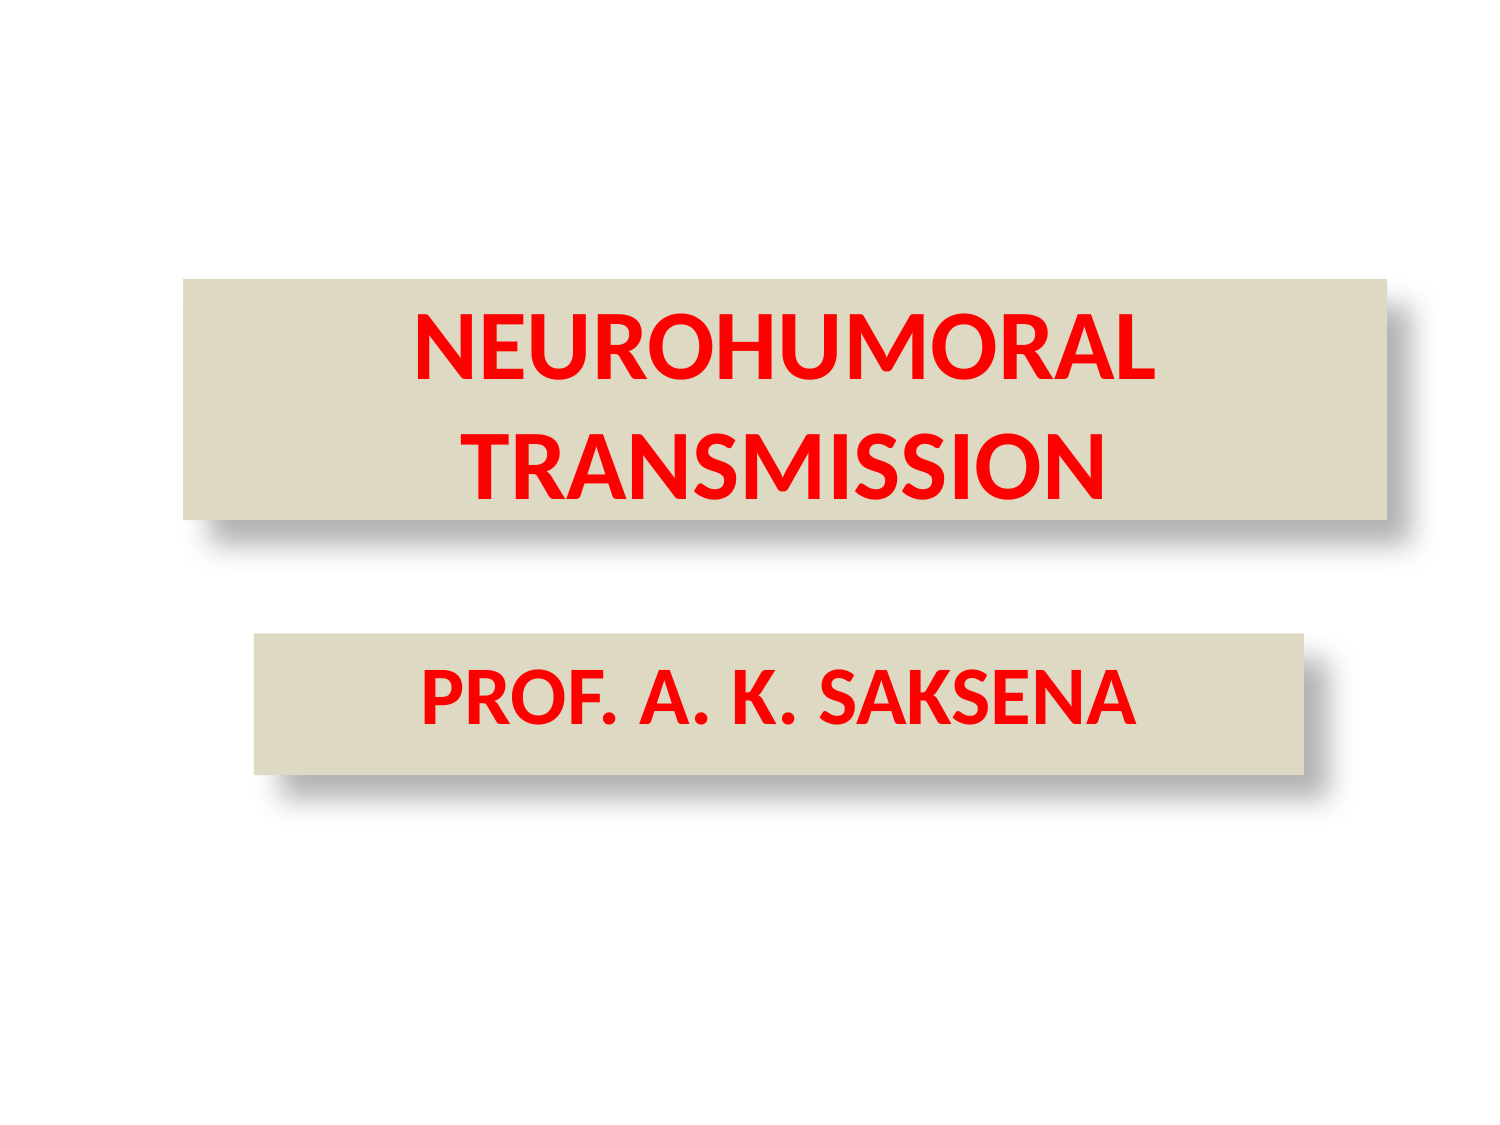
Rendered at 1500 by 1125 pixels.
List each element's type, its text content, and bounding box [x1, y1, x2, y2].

subtitle PROF. A. K. SAKSENA [253, 633, 1304, 776]
title NEUROHUMORAL TRANSMISSION [183, 278, 1388, 521]
